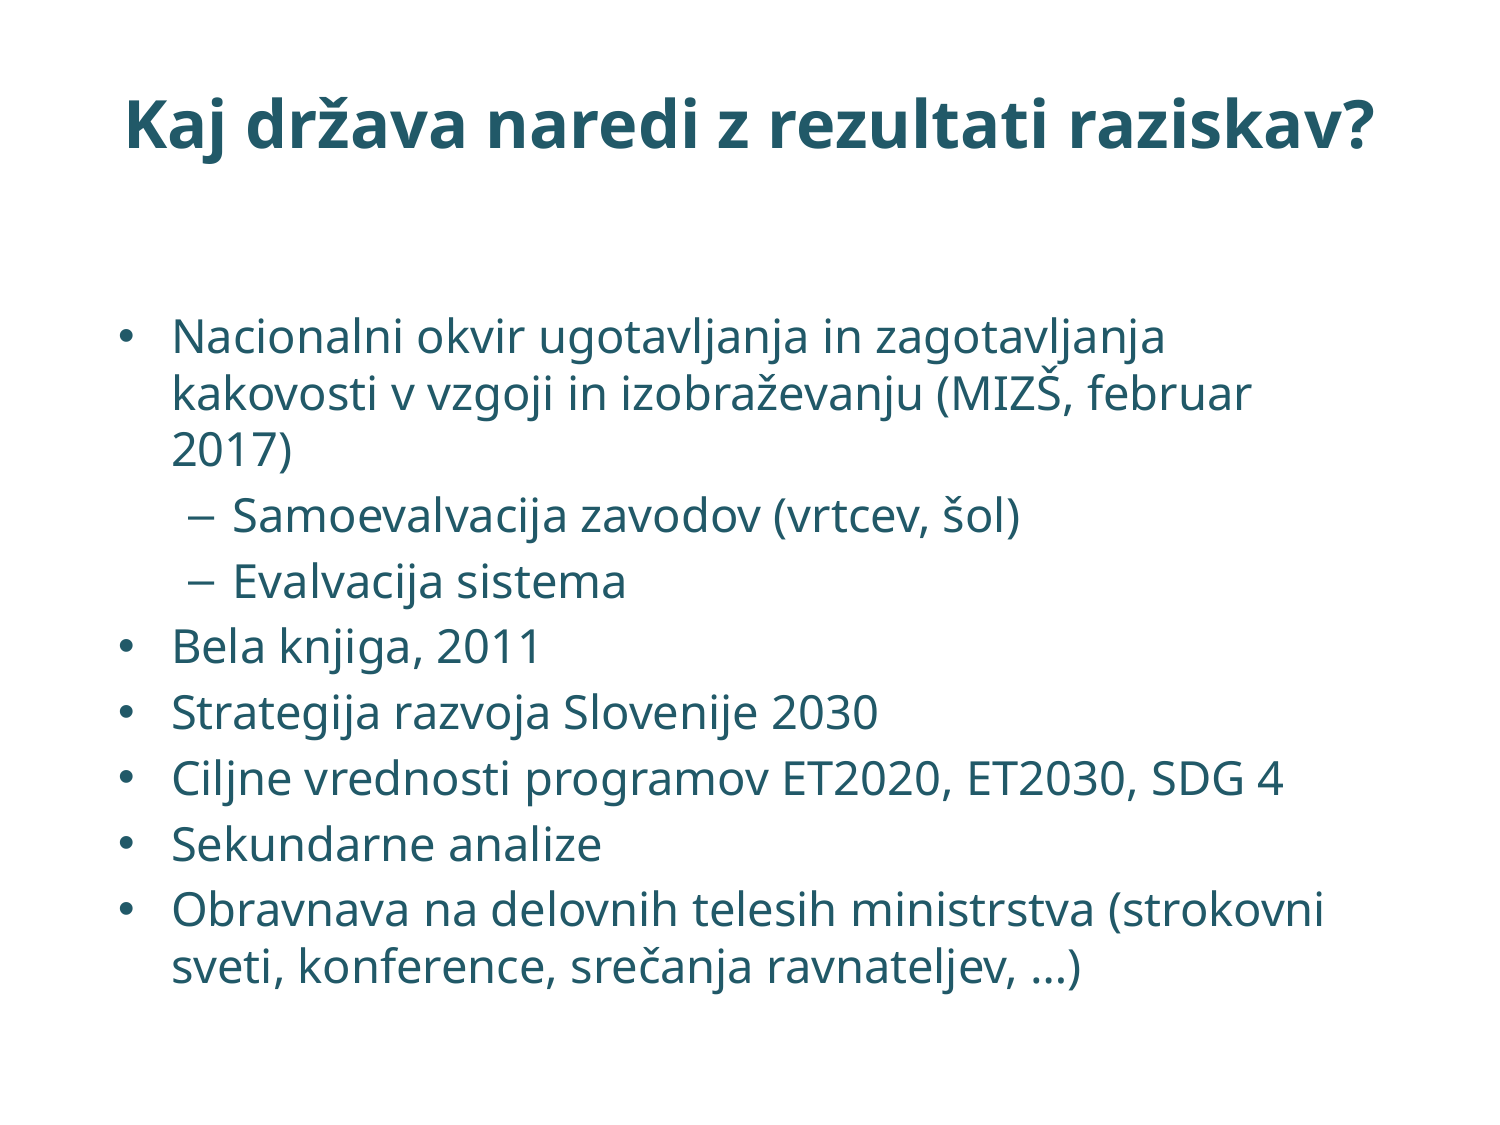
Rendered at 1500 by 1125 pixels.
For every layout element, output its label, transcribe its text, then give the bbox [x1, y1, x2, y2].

title Kaj država naredi z rezultati raziskav? [103, 59, 1397, 185]
list Nacionalni okvir ugotavljanja in zagotavljanja kakovosti v vzgoji in izobraževanju (MIZŠ, februar 2017) Samoevalvacija zavodov (vrtcev, šol) Evalvacija sistema Bela knjiga, 2011 Strategija razvoja Slovenije 2030 Ciljne vrednosti programov ET2020, ET2030, SDG 4 Sekundarne analize Obravnava na delovnih telesih ministrstva (strokovni sveti, konference, srečanja ravnateljev, …) [103, 299, 1397, 1014]
